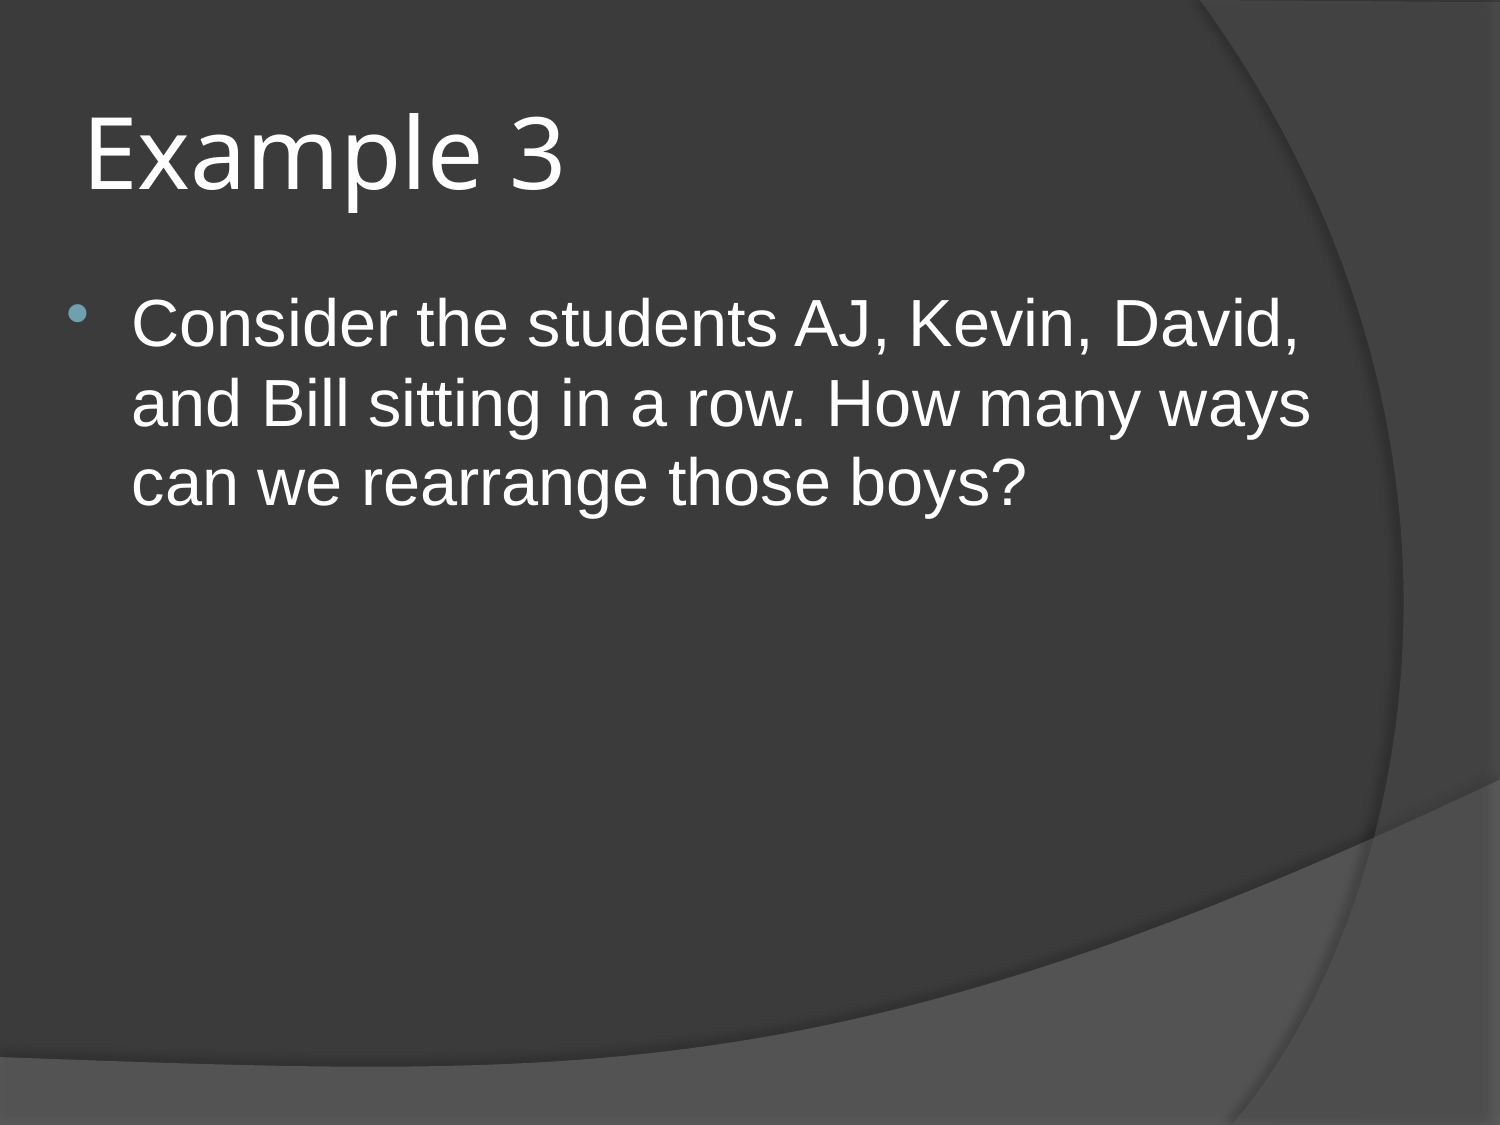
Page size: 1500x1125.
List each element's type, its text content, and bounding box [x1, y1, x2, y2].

title Example 3 [75, 56, 1143, 244]
list Consider the students AJ, Kevin, David, and Bill sitting in a row. How many ways can we rearrange those boys? [47, 271, 1447, 1072]
